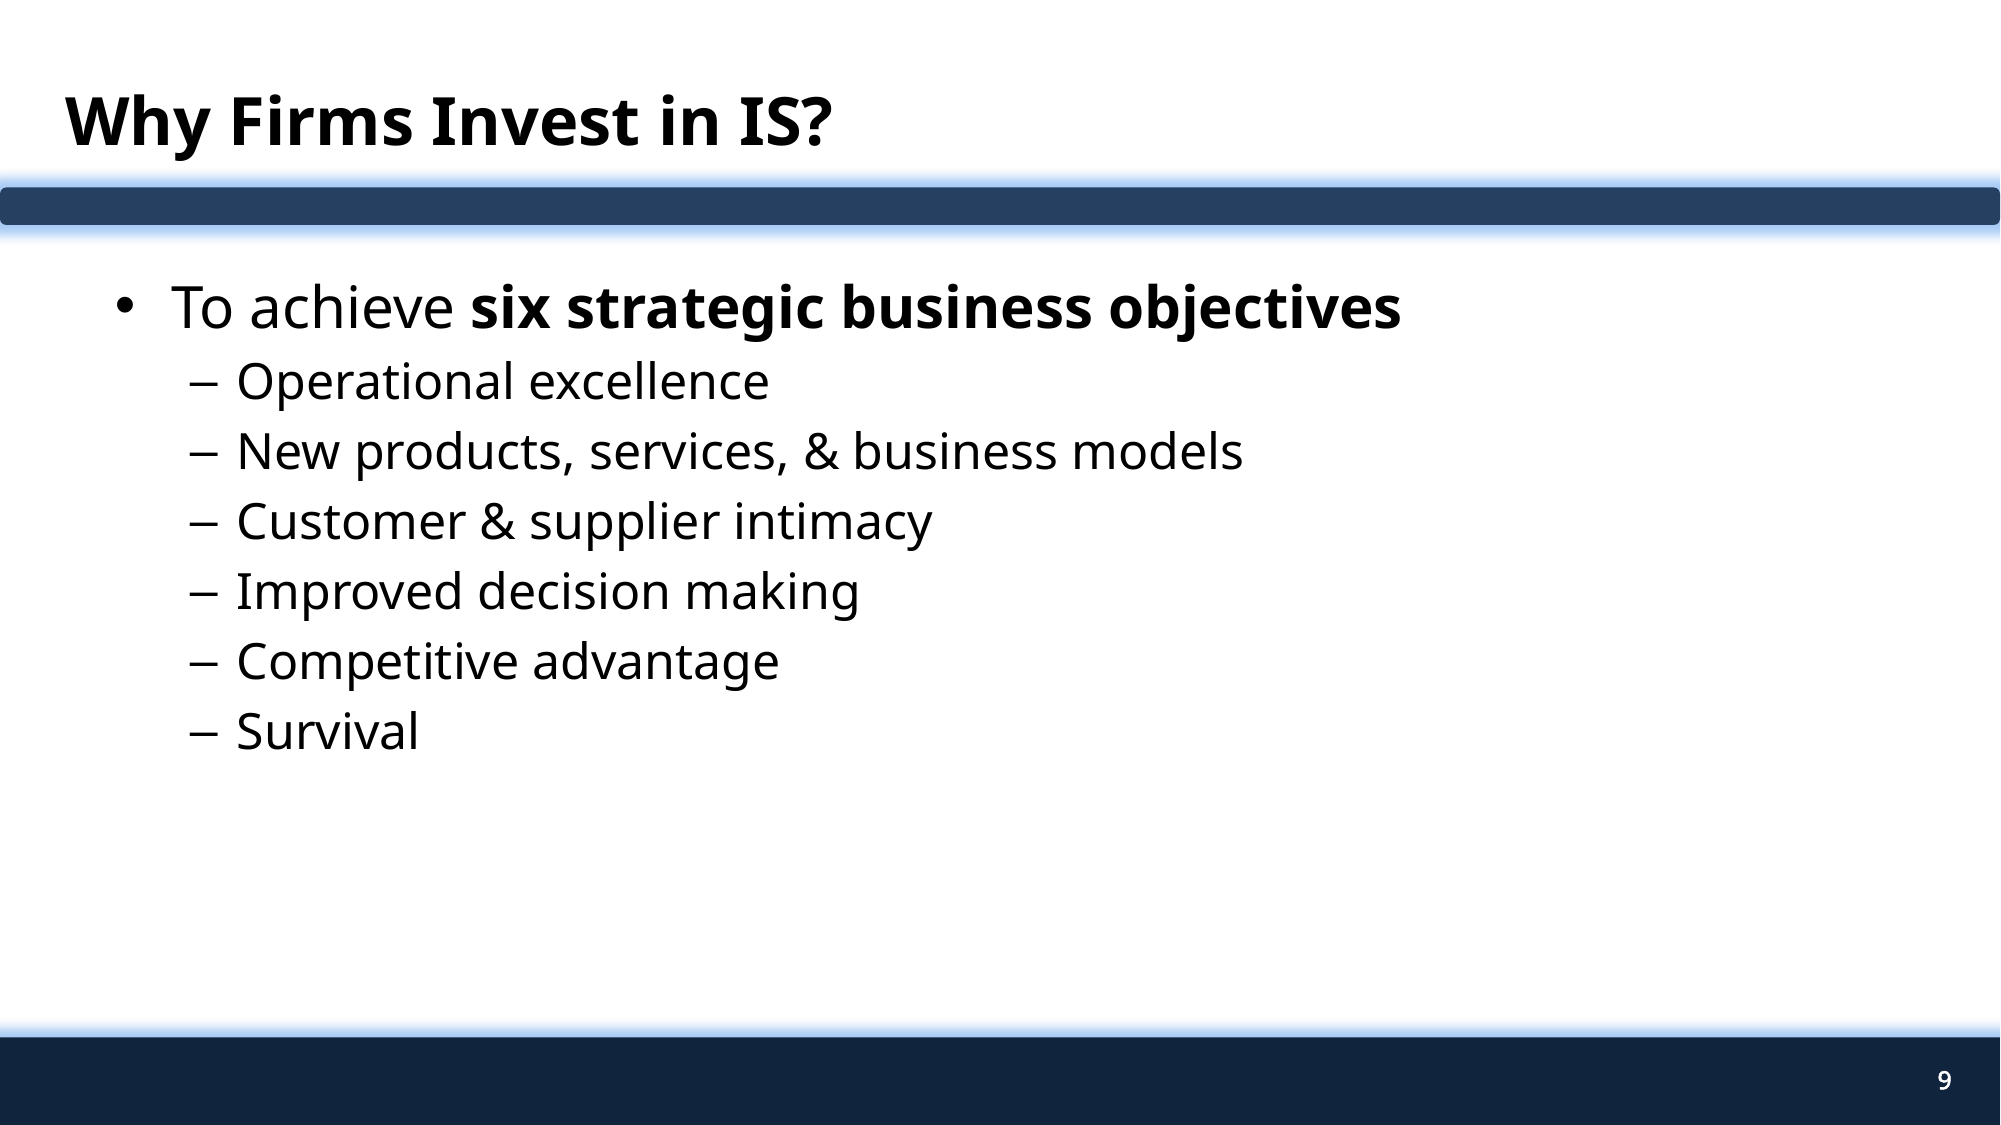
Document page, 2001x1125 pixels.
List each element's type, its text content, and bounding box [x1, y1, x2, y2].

list To achieve six strategic business objectives Operational excellence New products, services, & business models Customer & supplier intimacy Improved decision making Competitive advantage Survival [99, 262, 1813, 1013]
title Why Firms Invest in IS? [49, 62, 1784, 176]
slide_number 9 [1883, 1050, 1967, 1113]
